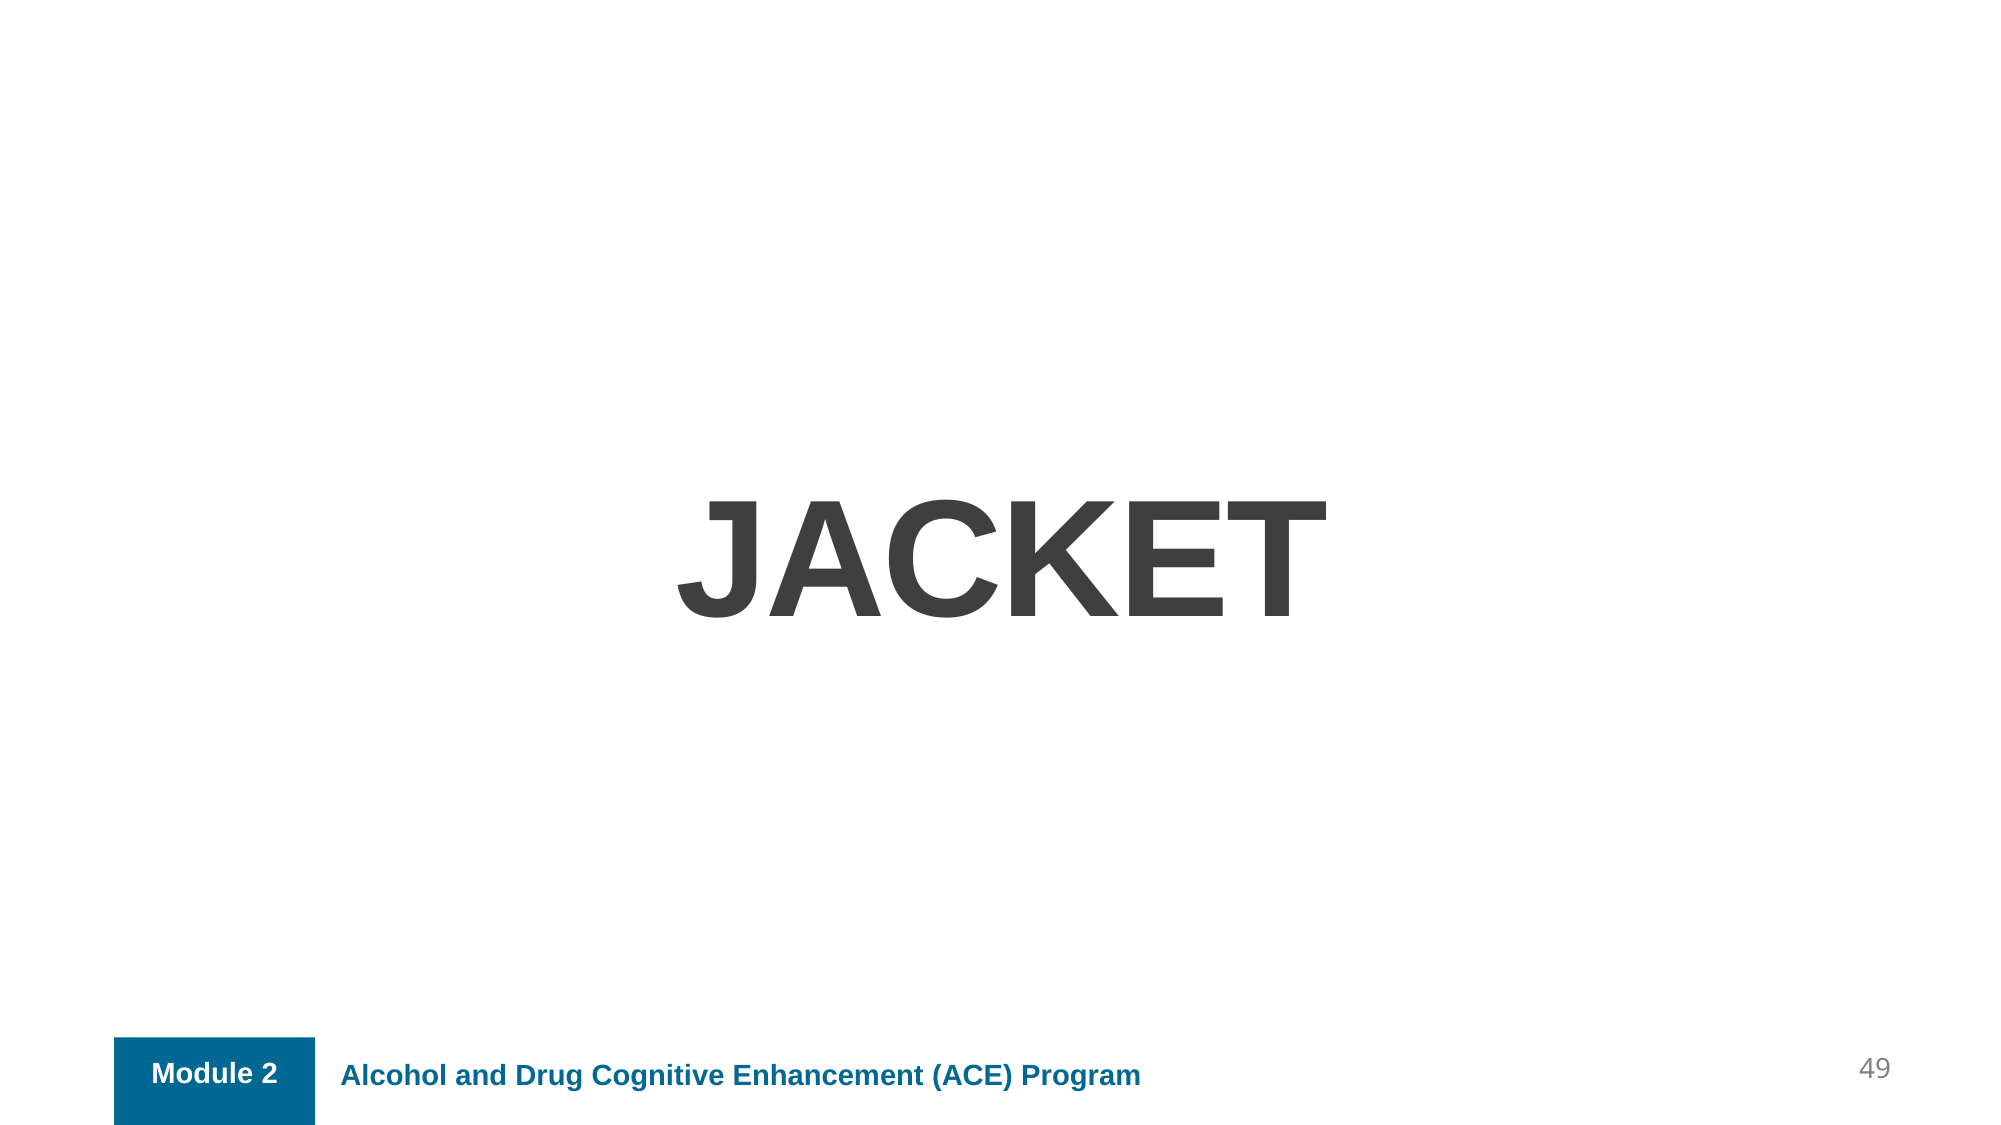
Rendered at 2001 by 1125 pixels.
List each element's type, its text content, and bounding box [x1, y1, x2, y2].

text_box JACKET [114, 441, 1890, 683]
slide_number 49 [1590, 1051, 1891, 1081]
